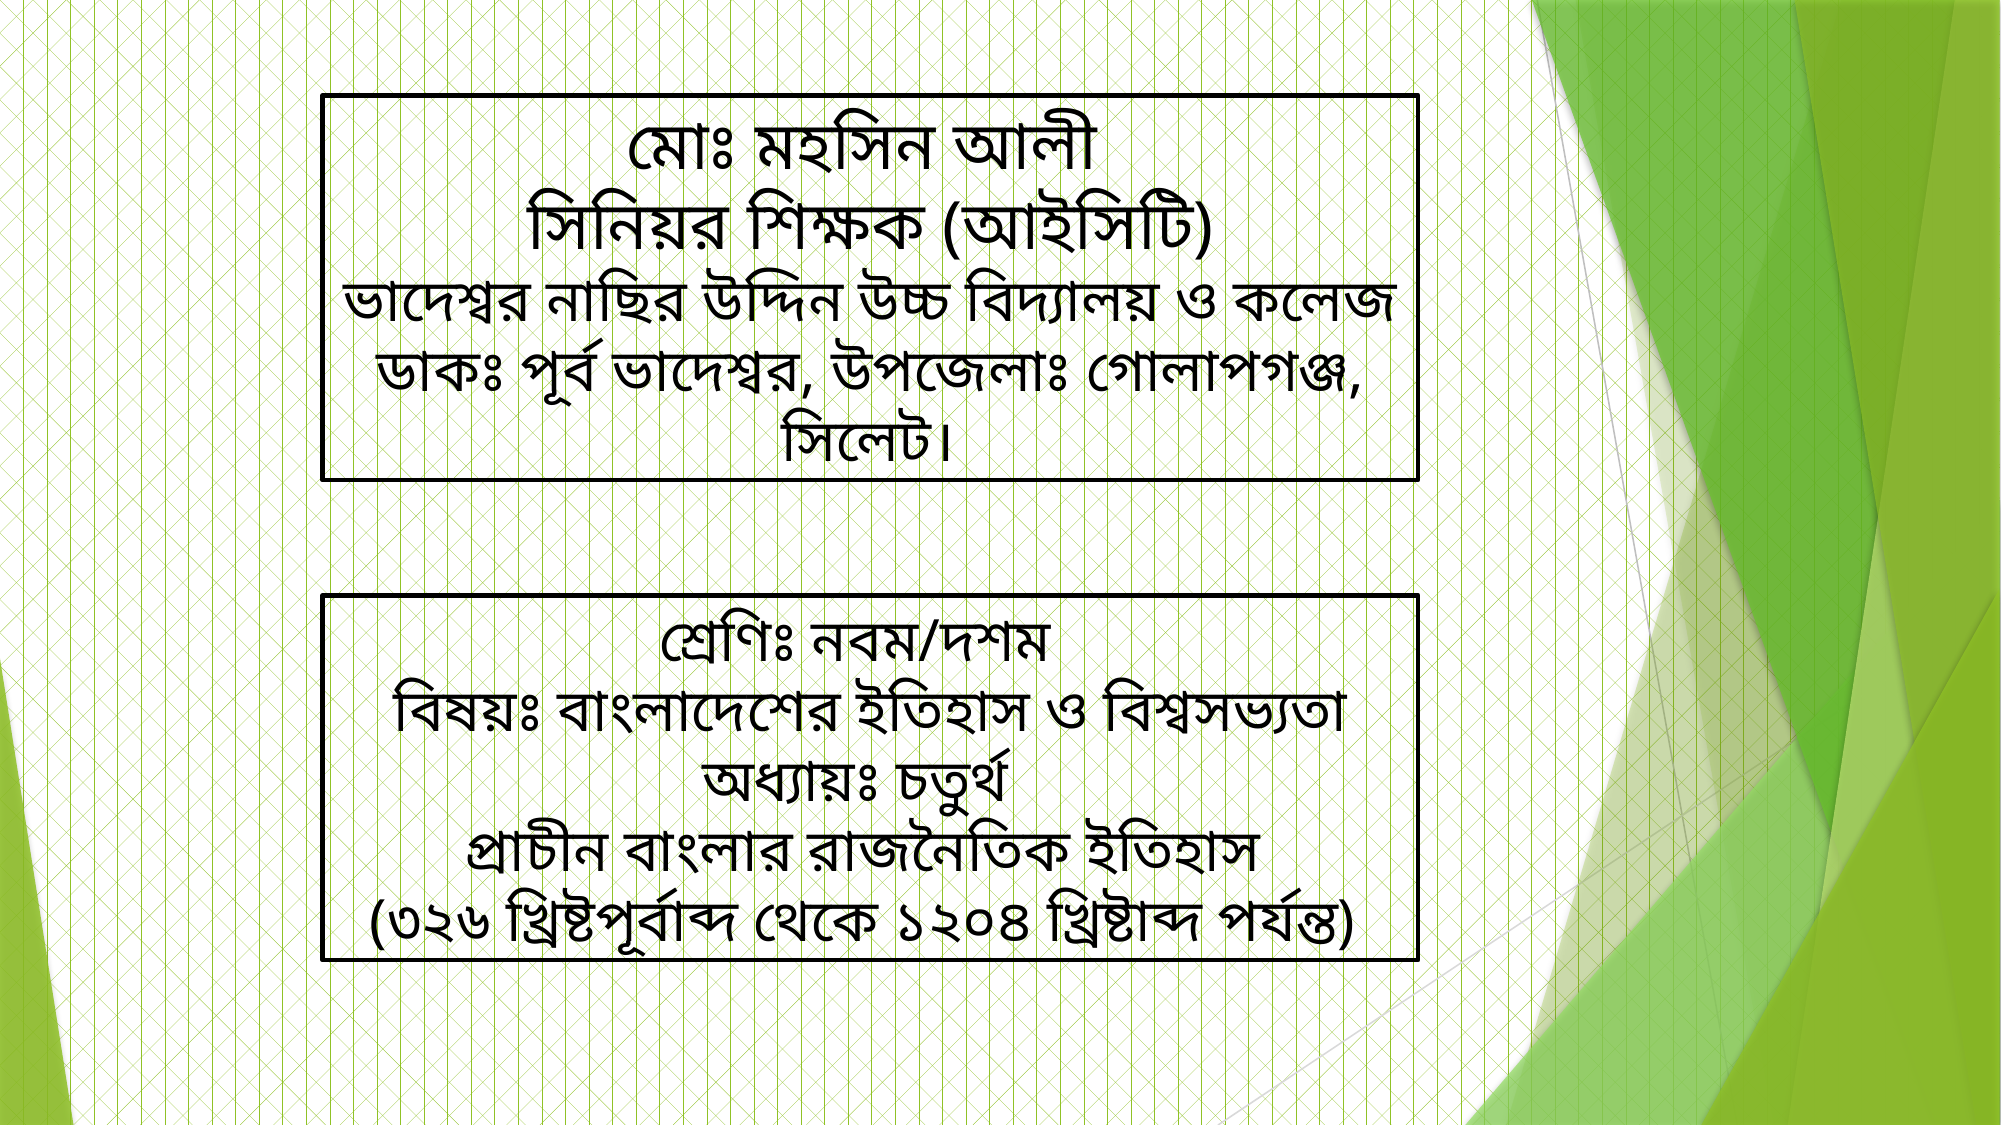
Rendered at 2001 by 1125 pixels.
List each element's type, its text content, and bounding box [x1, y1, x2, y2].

text_box শ্রেণিঃ নবম/দশম বিষয়ঃ বাংলাদেশের ইতিহাস ও বিশ্বসভ্যতা অধ্যায়ঃ চতুর্থ প্রাচীন বাংলার রাজনৈতিক ইতিহাস (৩২৬ খ্রিষ্টপূর্বাব্দ থেকে ১২০৪ খ্রিষ্টাব্দ পর্যন্ত) [322, 595, 1419, 961]
text_box মোঃ মহসিন আলী সিনিয়র শিক্ষক (আইসিটি) ভাদেশ্বর নাছির উদ্দিন উচ্চ বিদ্যালয় ও কলেজ ডাকঃ পূর্ব ভাদেশ্বর, উপজেলাঃ গোলাপগঞ্জ, সিলেট। [322, 95, 1419, 480]
